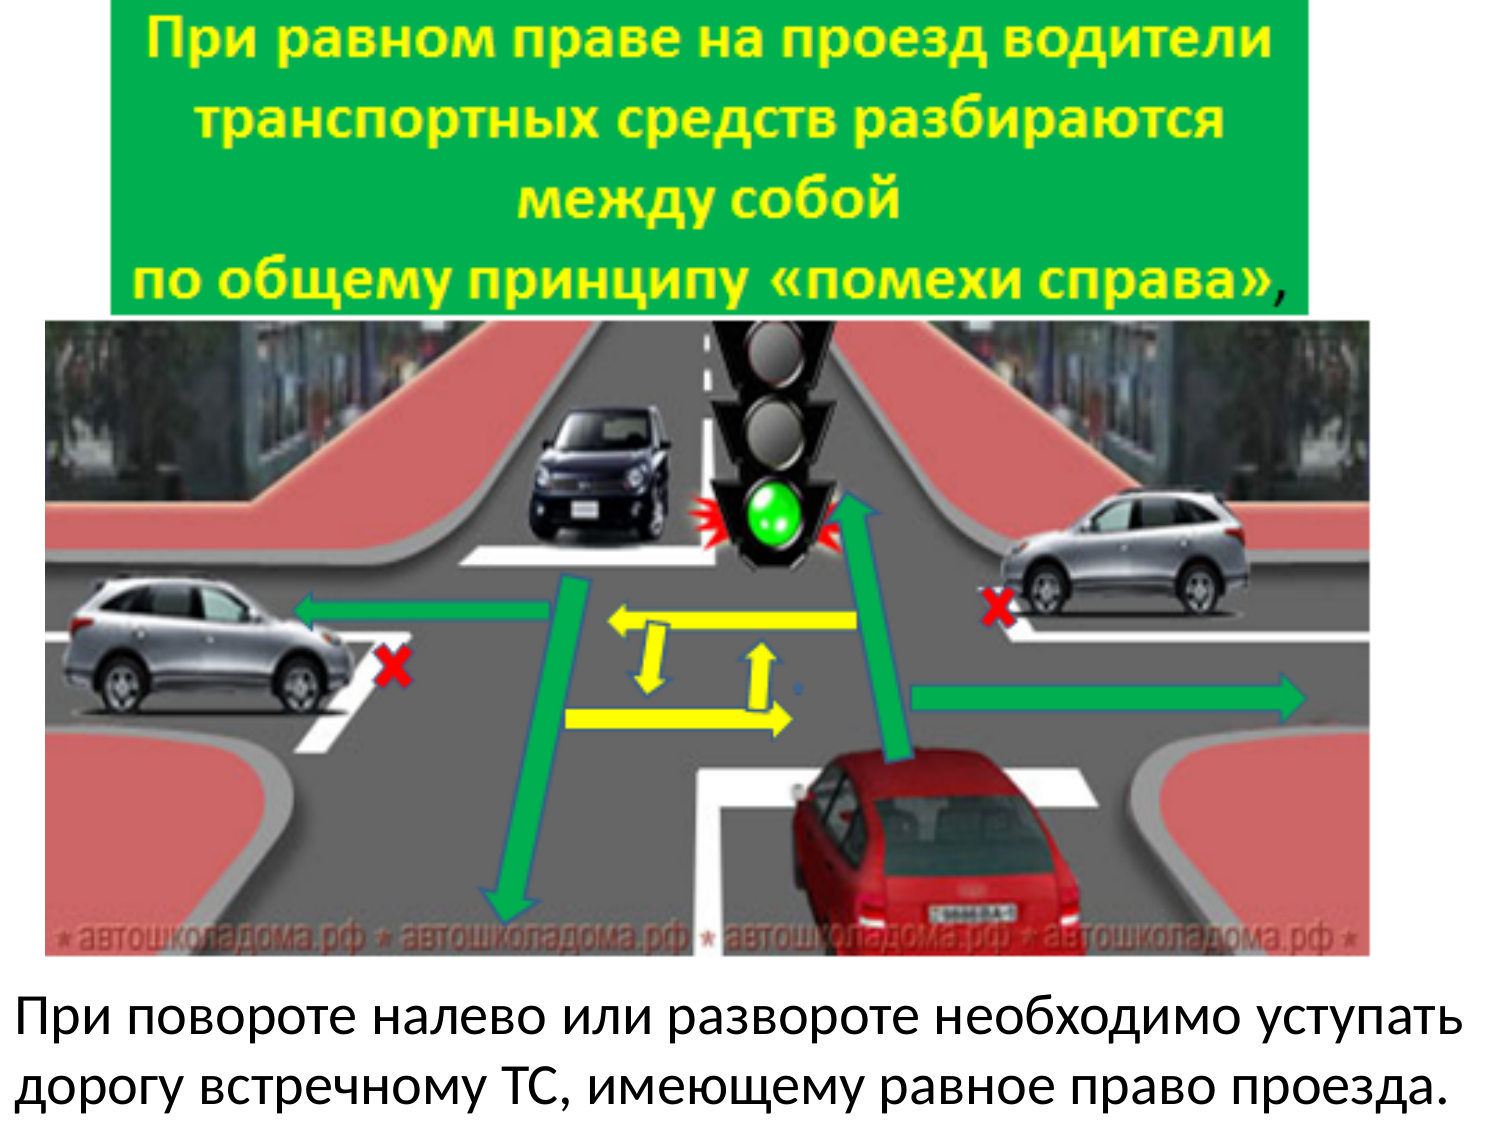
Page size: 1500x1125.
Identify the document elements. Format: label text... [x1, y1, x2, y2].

text_box При повороте налево или развороте необходимо уступать дорогу встречному ТС, имеющему равное право проезда. [0, 968, 1483, 1124]
picture [44, 0, 1377, 982]
